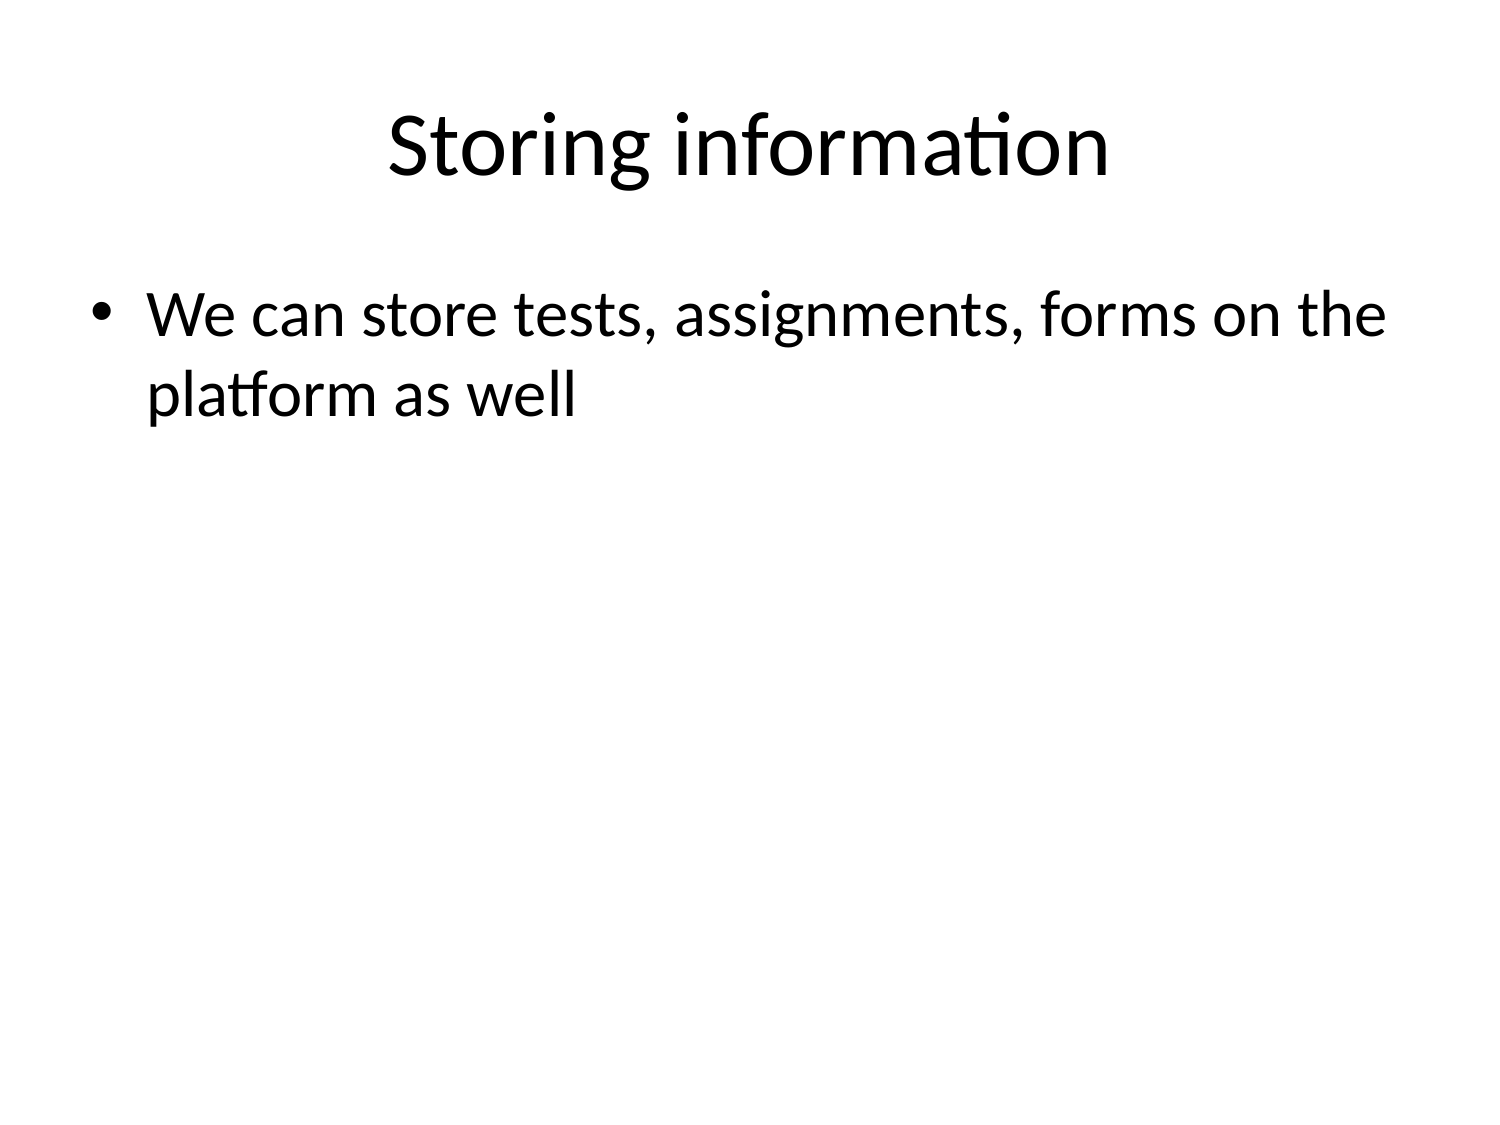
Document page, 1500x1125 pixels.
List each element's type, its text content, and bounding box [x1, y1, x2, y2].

title Storing information [75, 45, 1425, 233]
list We can store tests, assignments, forms on the platform as well [75, 262, 1425, 1005]
